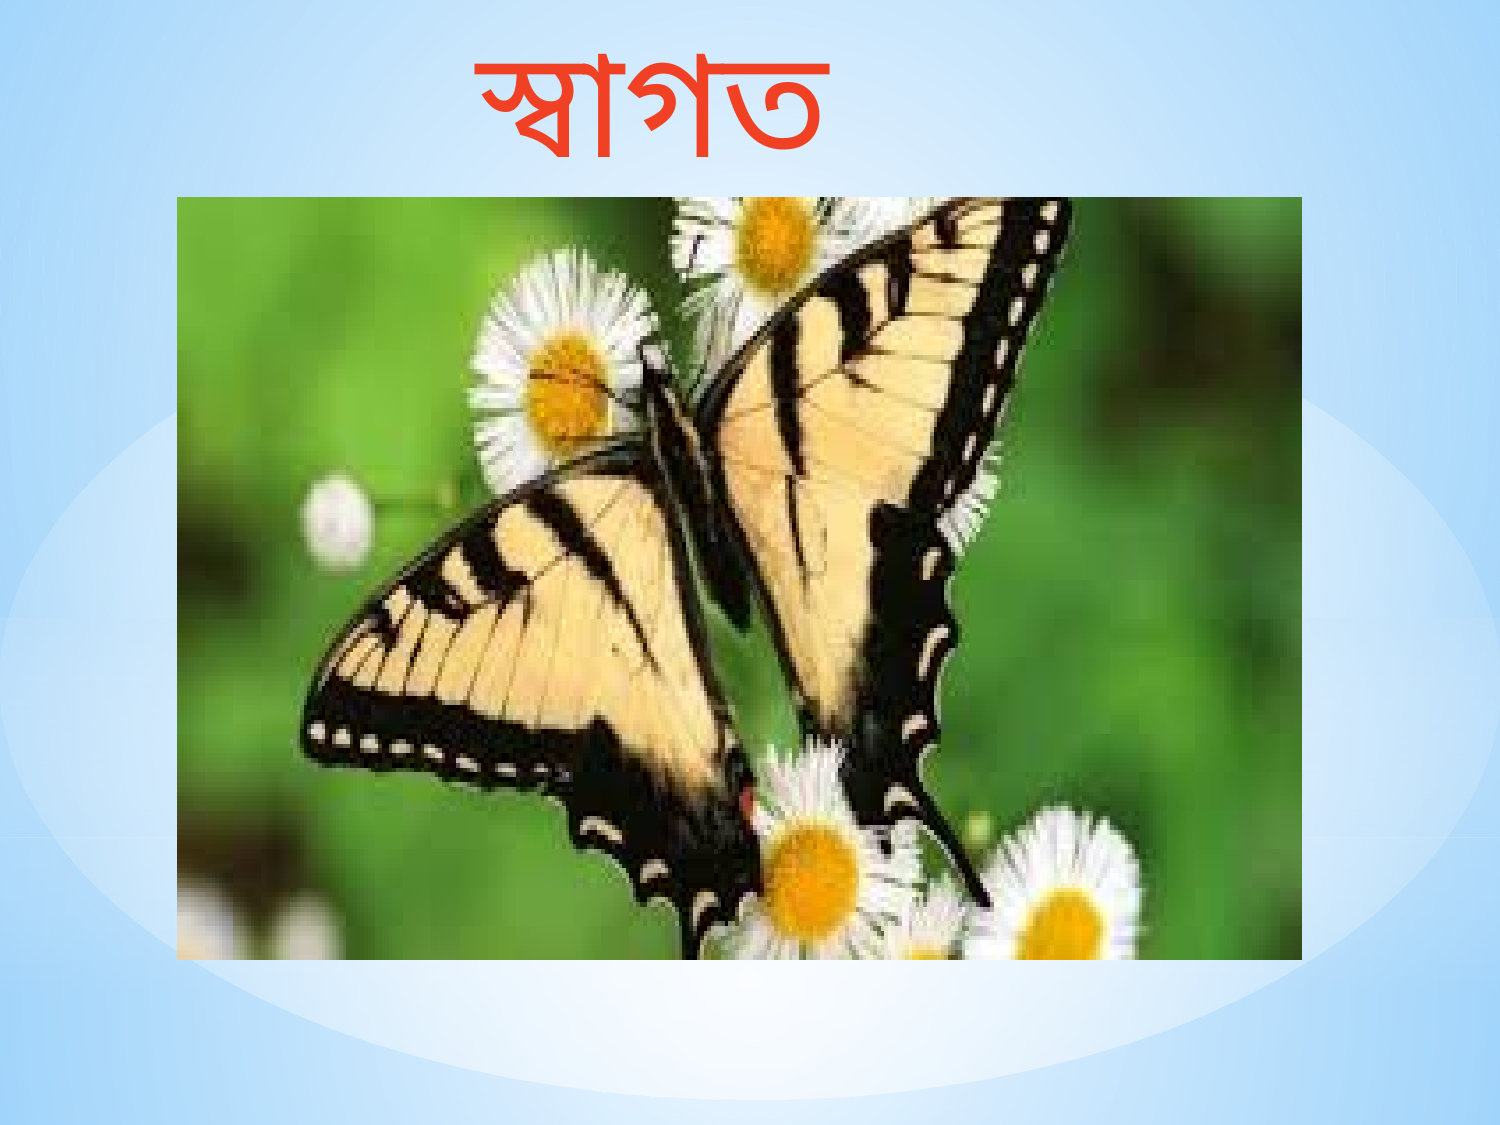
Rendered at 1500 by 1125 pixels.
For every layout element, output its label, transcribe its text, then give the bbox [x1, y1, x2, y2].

text_box স্বাগতম [446, 0, 859, 195]
picture [177, 197, 1302, 960]
